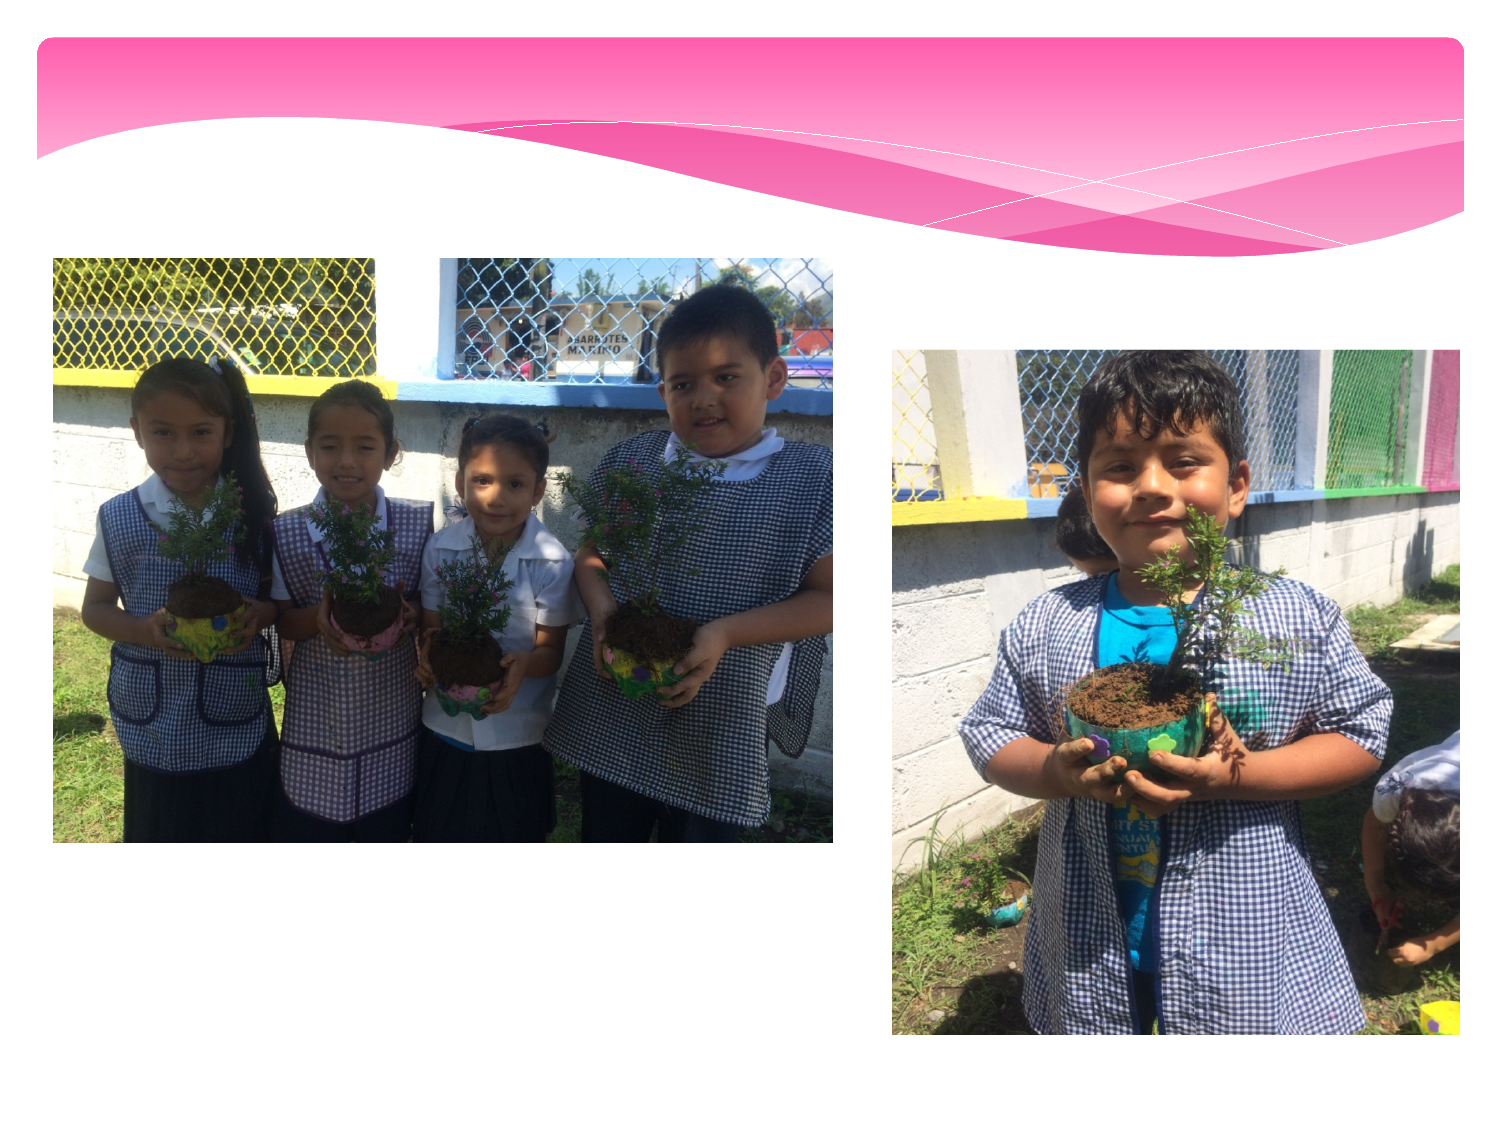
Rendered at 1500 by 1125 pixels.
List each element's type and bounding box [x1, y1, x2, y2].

picture [52, 258, 1500, 1034]
